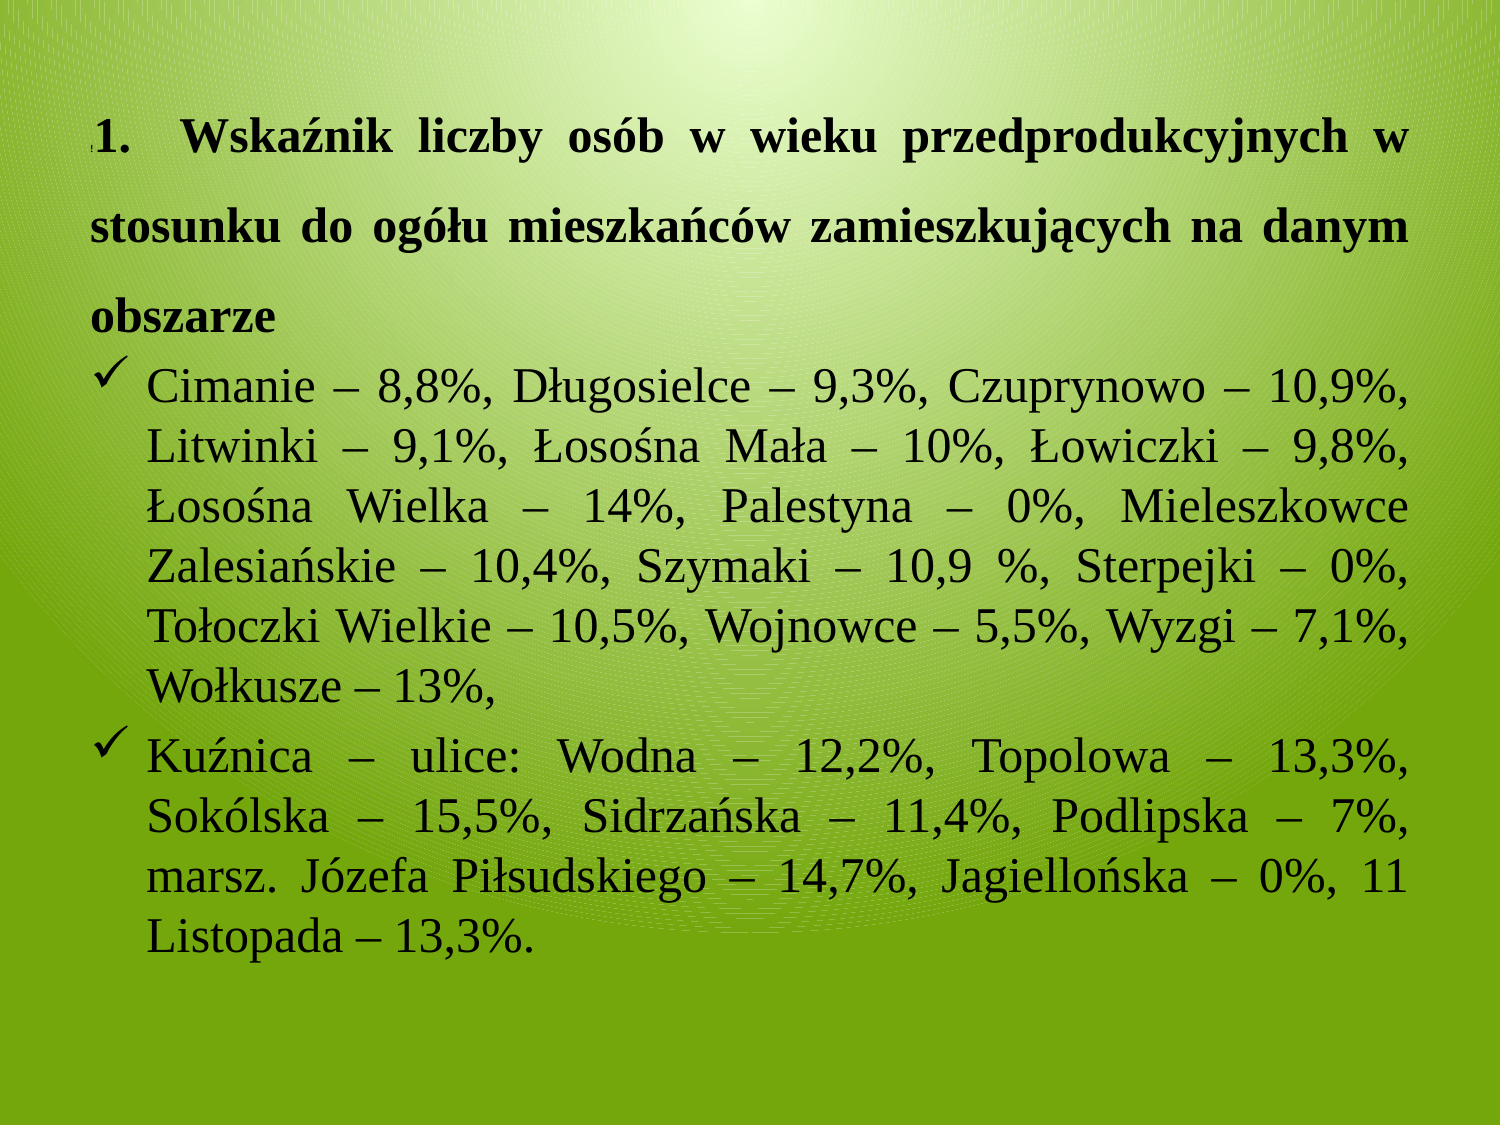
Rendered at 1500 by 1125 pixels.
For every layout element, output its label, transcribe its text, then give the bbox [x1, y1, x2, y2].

list !1. Wskaźnik liczby osób w wieku przedprodukcyjnych w stosunku do ogółu mieszkańców zamieszkujących na danym obszarze Cimanie – 8,8%, Długosielce – 9,3%, Czuprynowo – 10,9%, Litwinki – 9,1%, Łosośna Mała – 10%, Łowiczki – 9,8%, Łosośna Wielka – 14%, Palestyna – 0%, Mieleszkowce Zalesiańskie – 10,4%, Szymaki – 10,9 %, Sterpejki – 0%, Tołoczki Wielkie – 10,5%, Wojnowce – 5,5%, Wyzgi – 7,1%, Wołkusze – 13%, Kuźnica – ulice: Wodna – 12,2%, Topolowa – 13,3%, Sokólska – 15,5%, Sidrzańska – 11,4%, Podlipska – 7%, marsz. Józefa Piłsudskiego – 14,7%, Jagiellońska – 0%, 11 Listopada – 13,3%. [75, 42, 1425, 1005]
